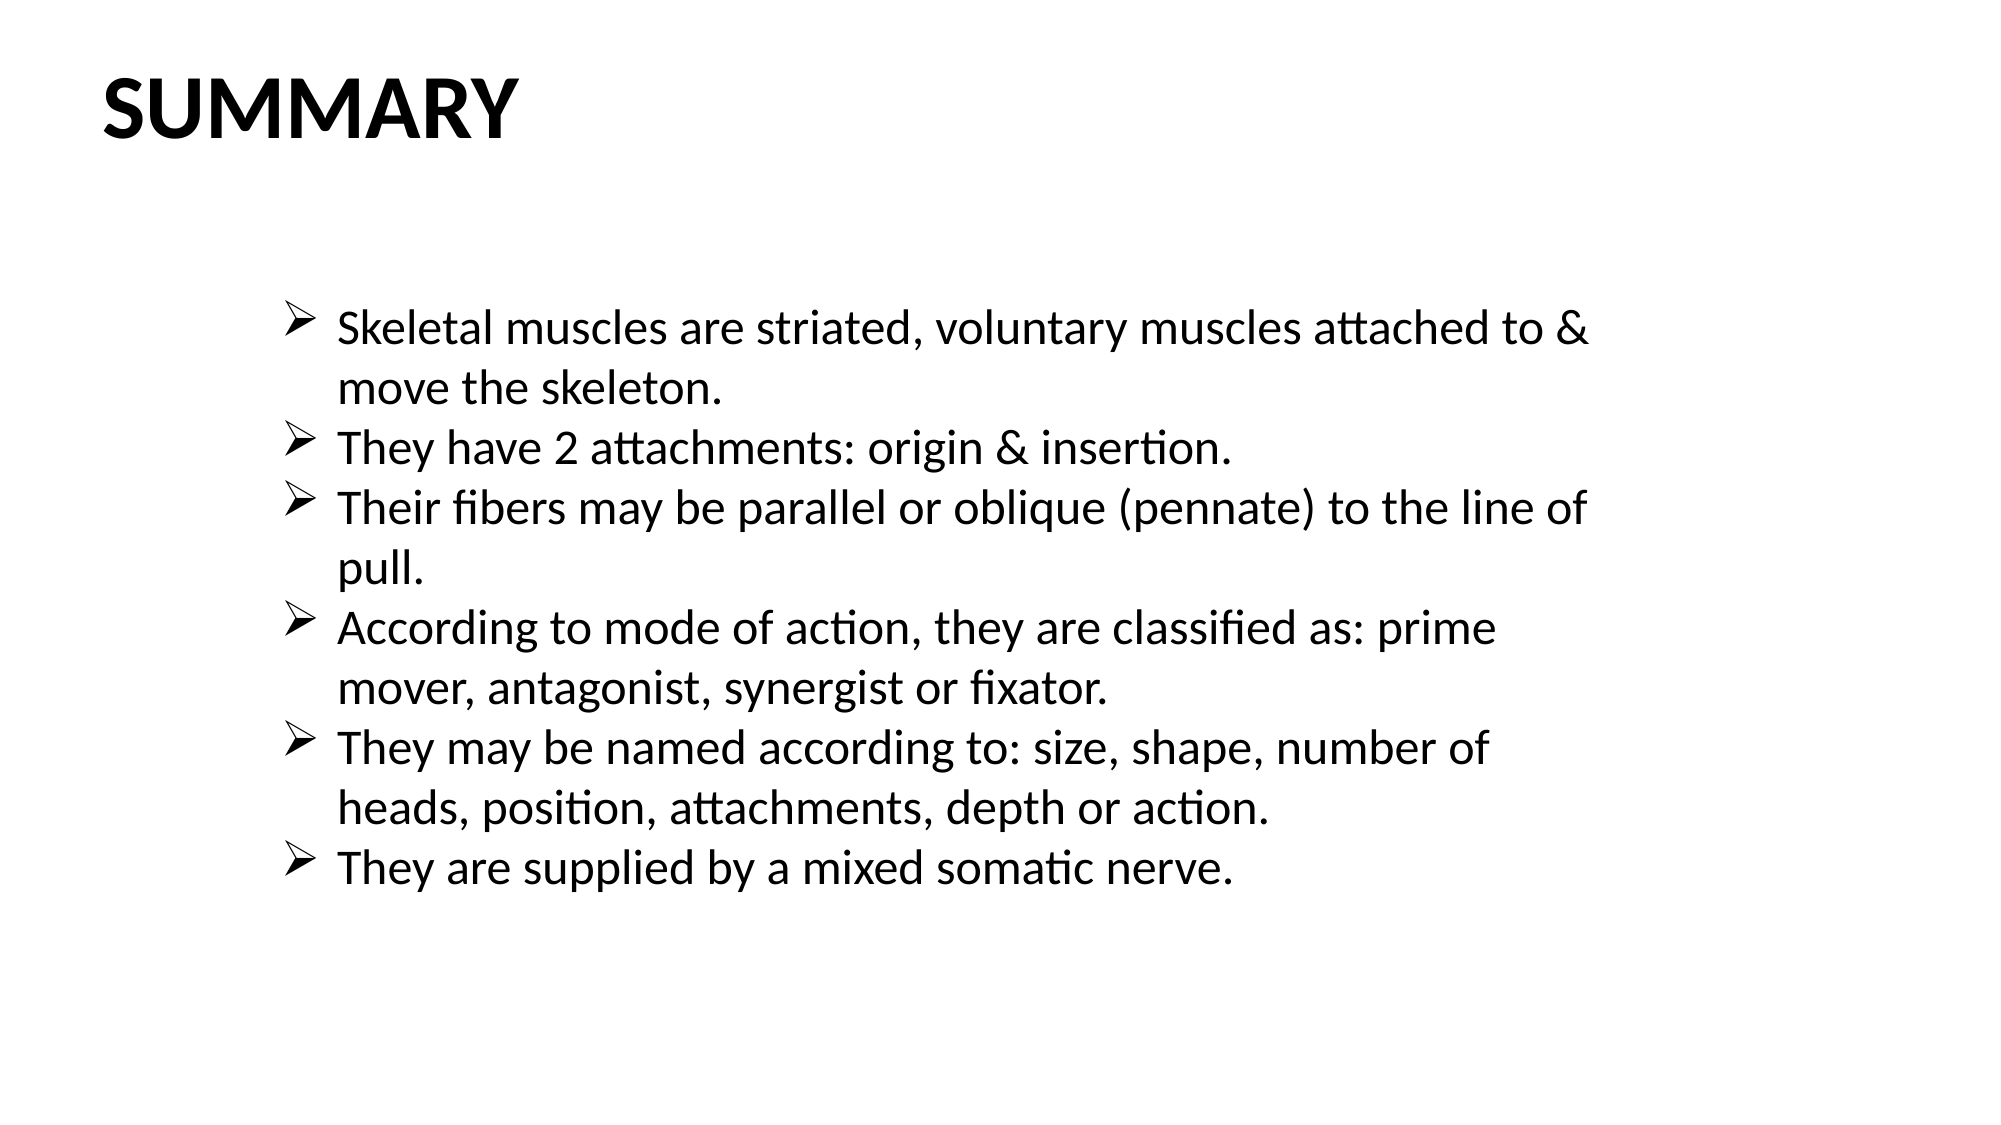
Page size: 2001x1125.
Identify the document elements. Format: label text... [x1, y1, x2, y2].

title SUMMARY [87, 0, 1813, 218]
text_box Skeletal muscles are striated, voluntary muscles attached to & move the skeleton. They have 2 attachments: origin & insertion. Their fibers may be parallel or oblique (pennate) to the line of pull. According to mode of action, they are classified as: prime mover, antagonist, synergist or fixator. They may be named according to: size, shape, number of heads, position, attachments, depth or action. They are supplied by a mixed somatic nerve. [266, 287, 1634, 902]
